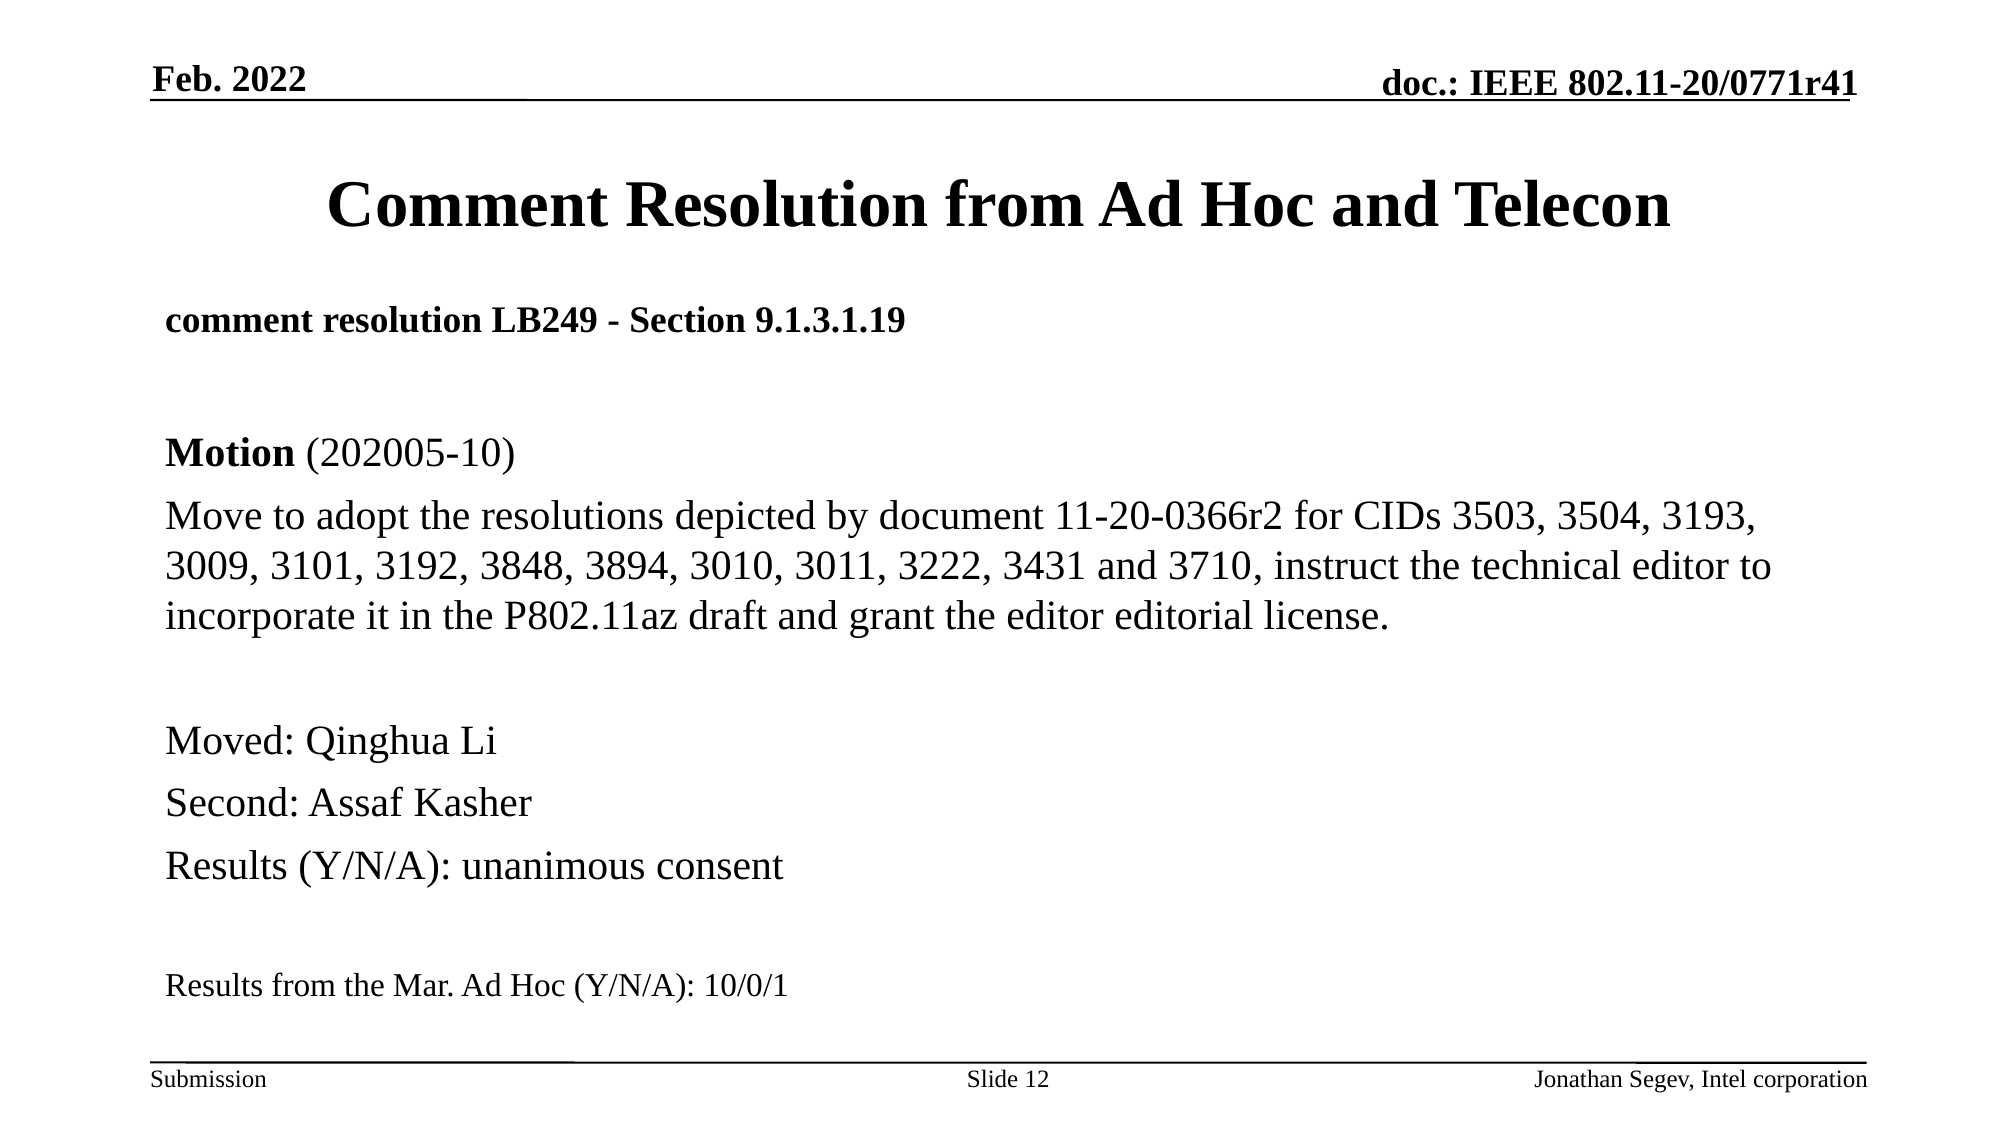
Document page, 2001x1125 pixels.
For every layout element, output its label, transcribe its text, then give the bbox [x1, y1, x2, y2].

footer Jonathan Segev, Intel corporation [1171, 1061, 1869, 1093]
slide_number Slide 12 [950, 1061, 1067, 1123]
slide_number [152, 54, 563, 100]
title Comment Resolution from Ad Hoc and Telecon [149, 112, 1850, 286]
list comment resolution LB249 - Section 9.1.3.1.19 Motion (202005-10) Move to adopt the resolutions depicted by document 11-20-0366r2 for CIDs 3503, 3504, 3193, 3009, 3101, 3192, 3848, 3894, 3010, 3011, 3222, 3431 and 3710, instruct the technical editor to incorporate it in the P802.11az draft and grant the editor editorial license. Moved: Qinghua Li Second: Assaf Kasher Results (Y/N/A): unanimous consent Results from the Mar. Ad Hoc (Y/N/A): 10/0/1 [149, 286, 1850, 1000]
